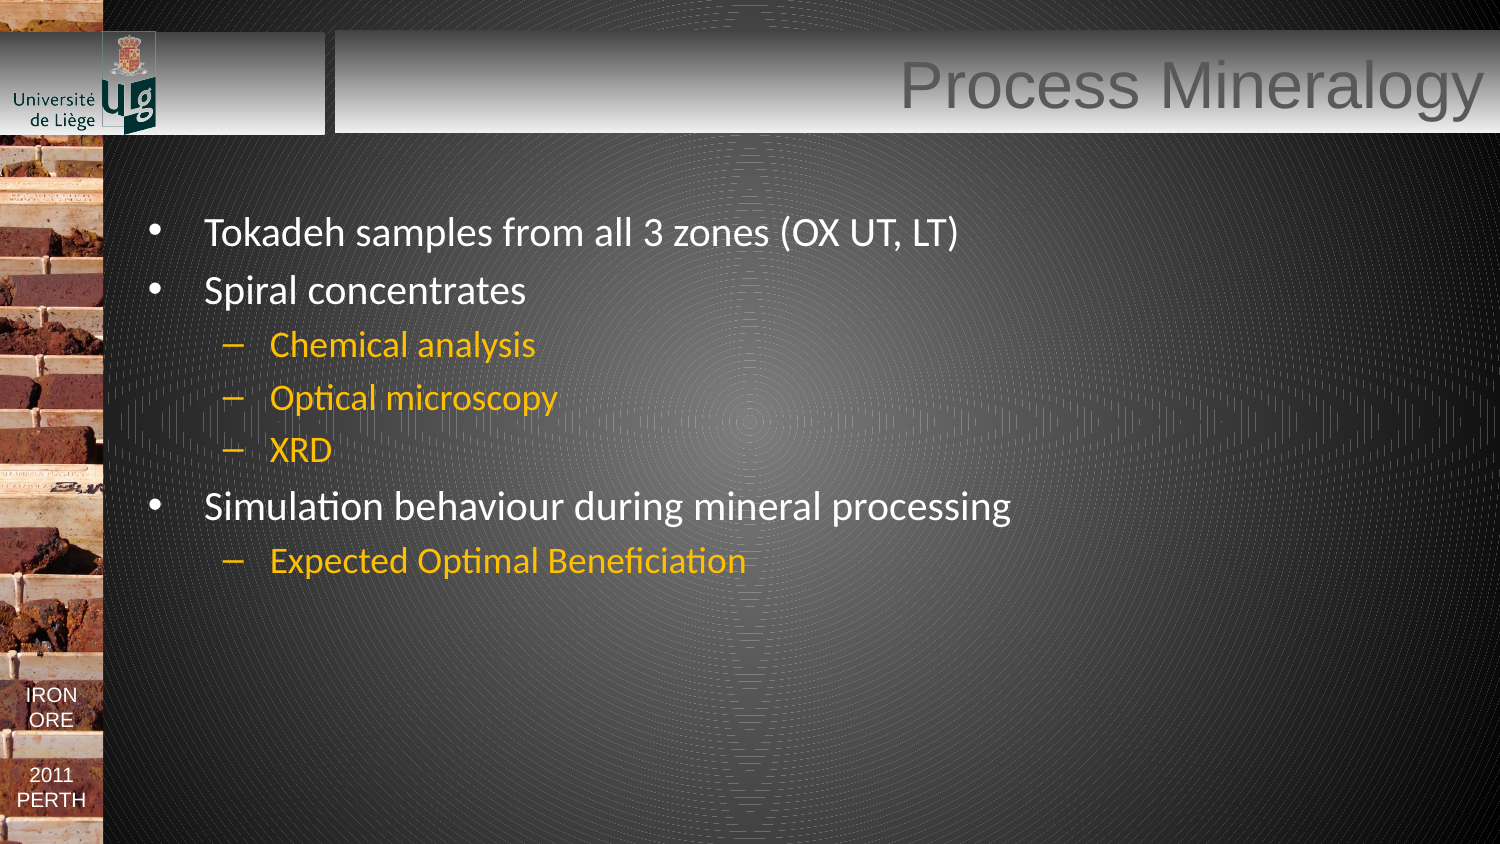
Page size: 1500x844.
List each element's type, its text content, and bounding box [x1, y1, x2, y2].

list Tokadeh samples from all 3 zones (OX UT, LT) Spiral concentrates Chemical analysis Optical microscopy XRD Simulation behaviour during mineral processing Expected Optimal Beneficiation [132, 196, 1425, 818]
picture [0, 0, 156, 844]
title Process Mineralogy [335, 30, 1500, 133]
